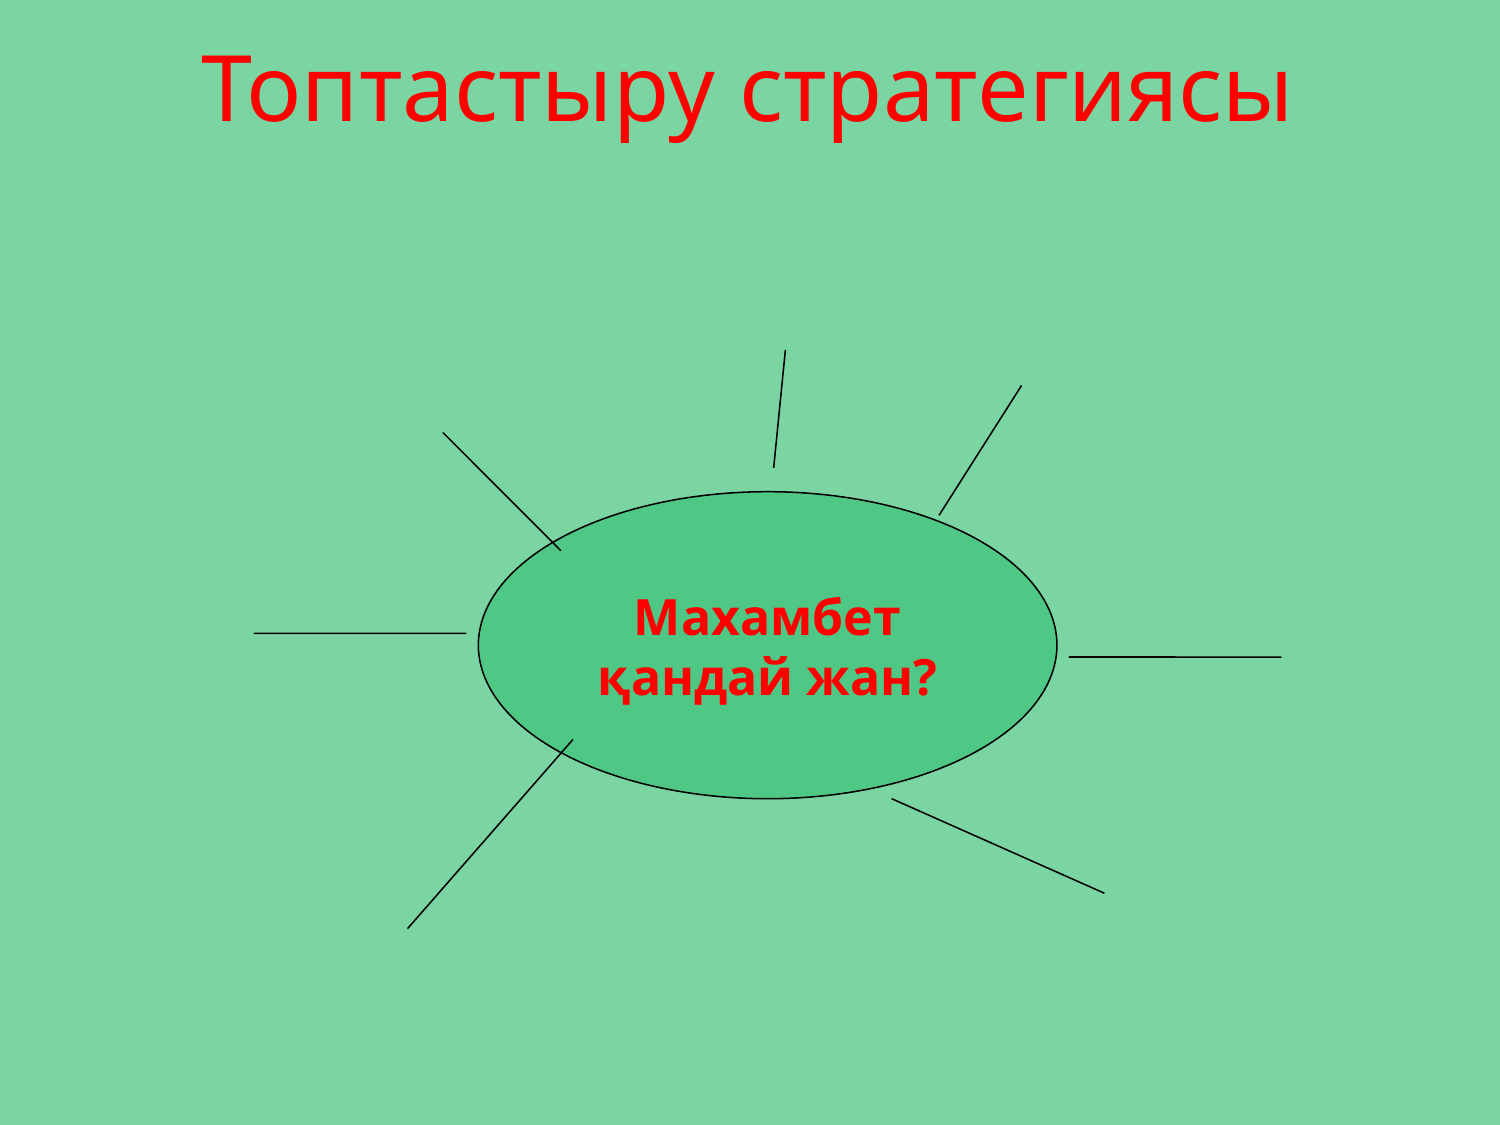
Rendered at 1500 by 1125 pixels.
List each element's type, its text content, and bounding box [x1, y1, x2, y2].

text_box Махамбет қандай жан? [478, 491, 1057, 799]
title Топтастыру стратегиясы [72, 21, 1425, 149]
